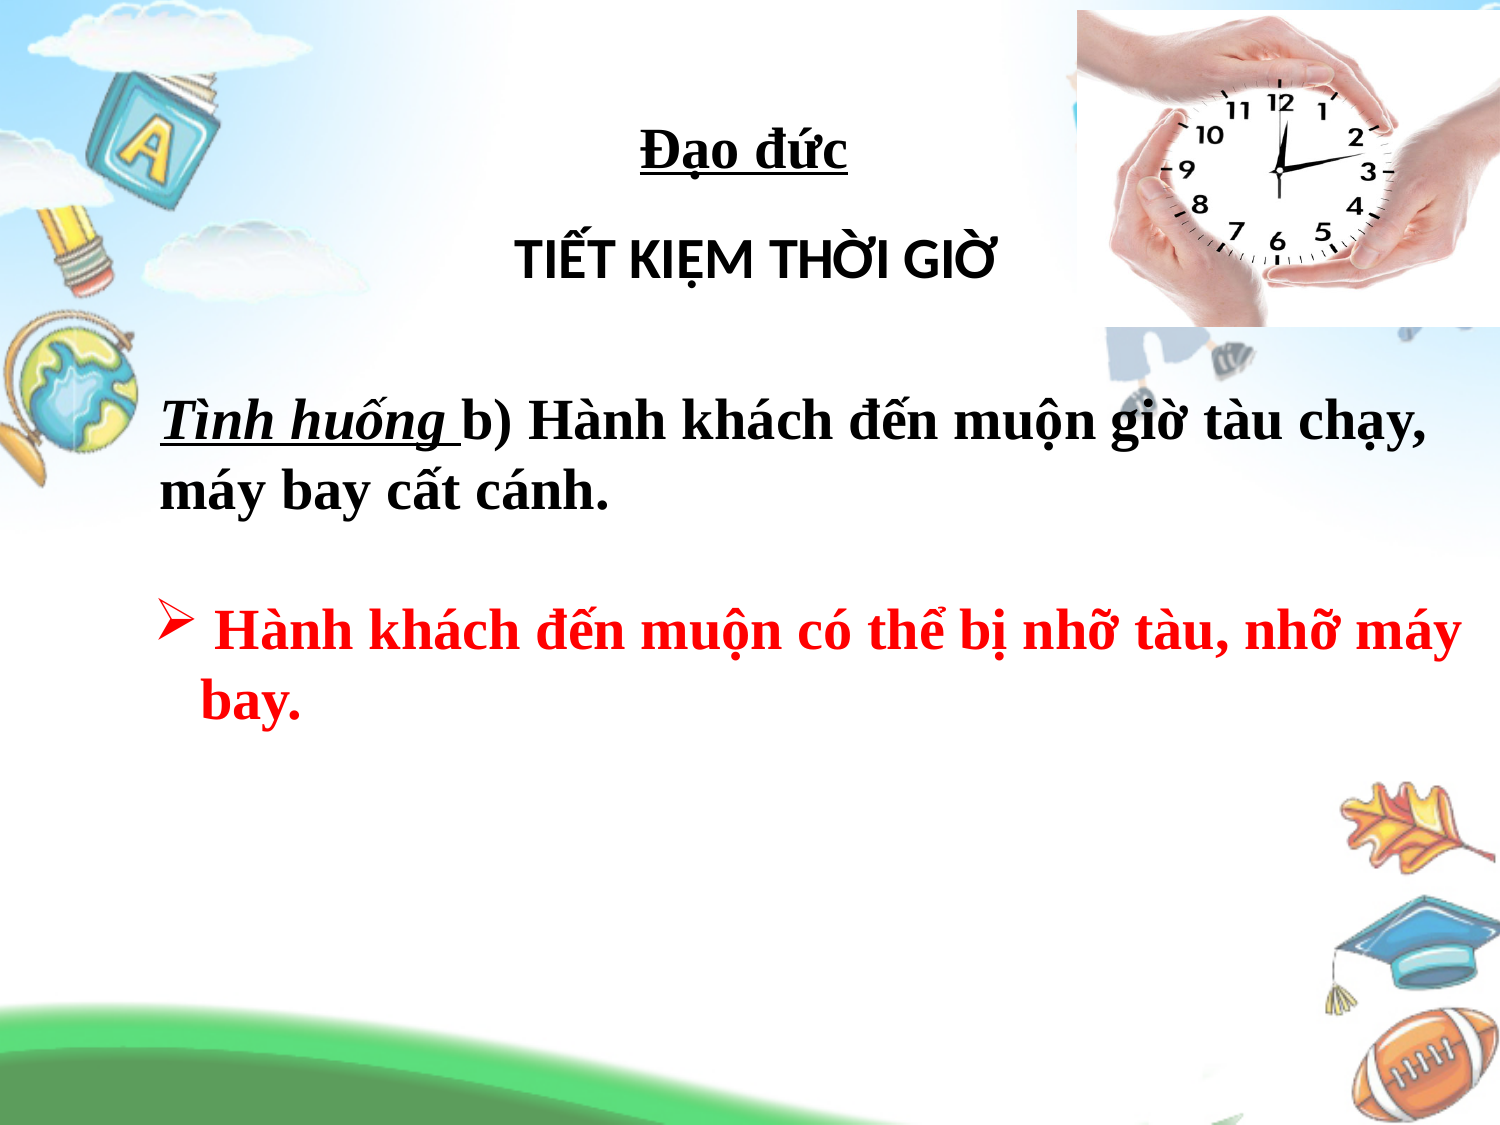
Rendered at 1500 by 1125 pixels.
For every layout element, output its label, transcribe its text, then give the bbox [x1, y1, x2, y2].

text_box Đạo đức [624, 102, 913, 188]
picture [1076, 10, 1500, 327]
text_box Tình huống b) Hành khách đến muộn giờ tàu chạy, máy bay cất cánh. [69, 373, 1456, 529]
text_box TiẾT KiỆM THỜI GIỜ [337, 212, 1071, 298]
text_box Hành khách đến muộn có thể bị nhỡ tàu, nhỡ máy bay. [63, 584, 1500, 672]
